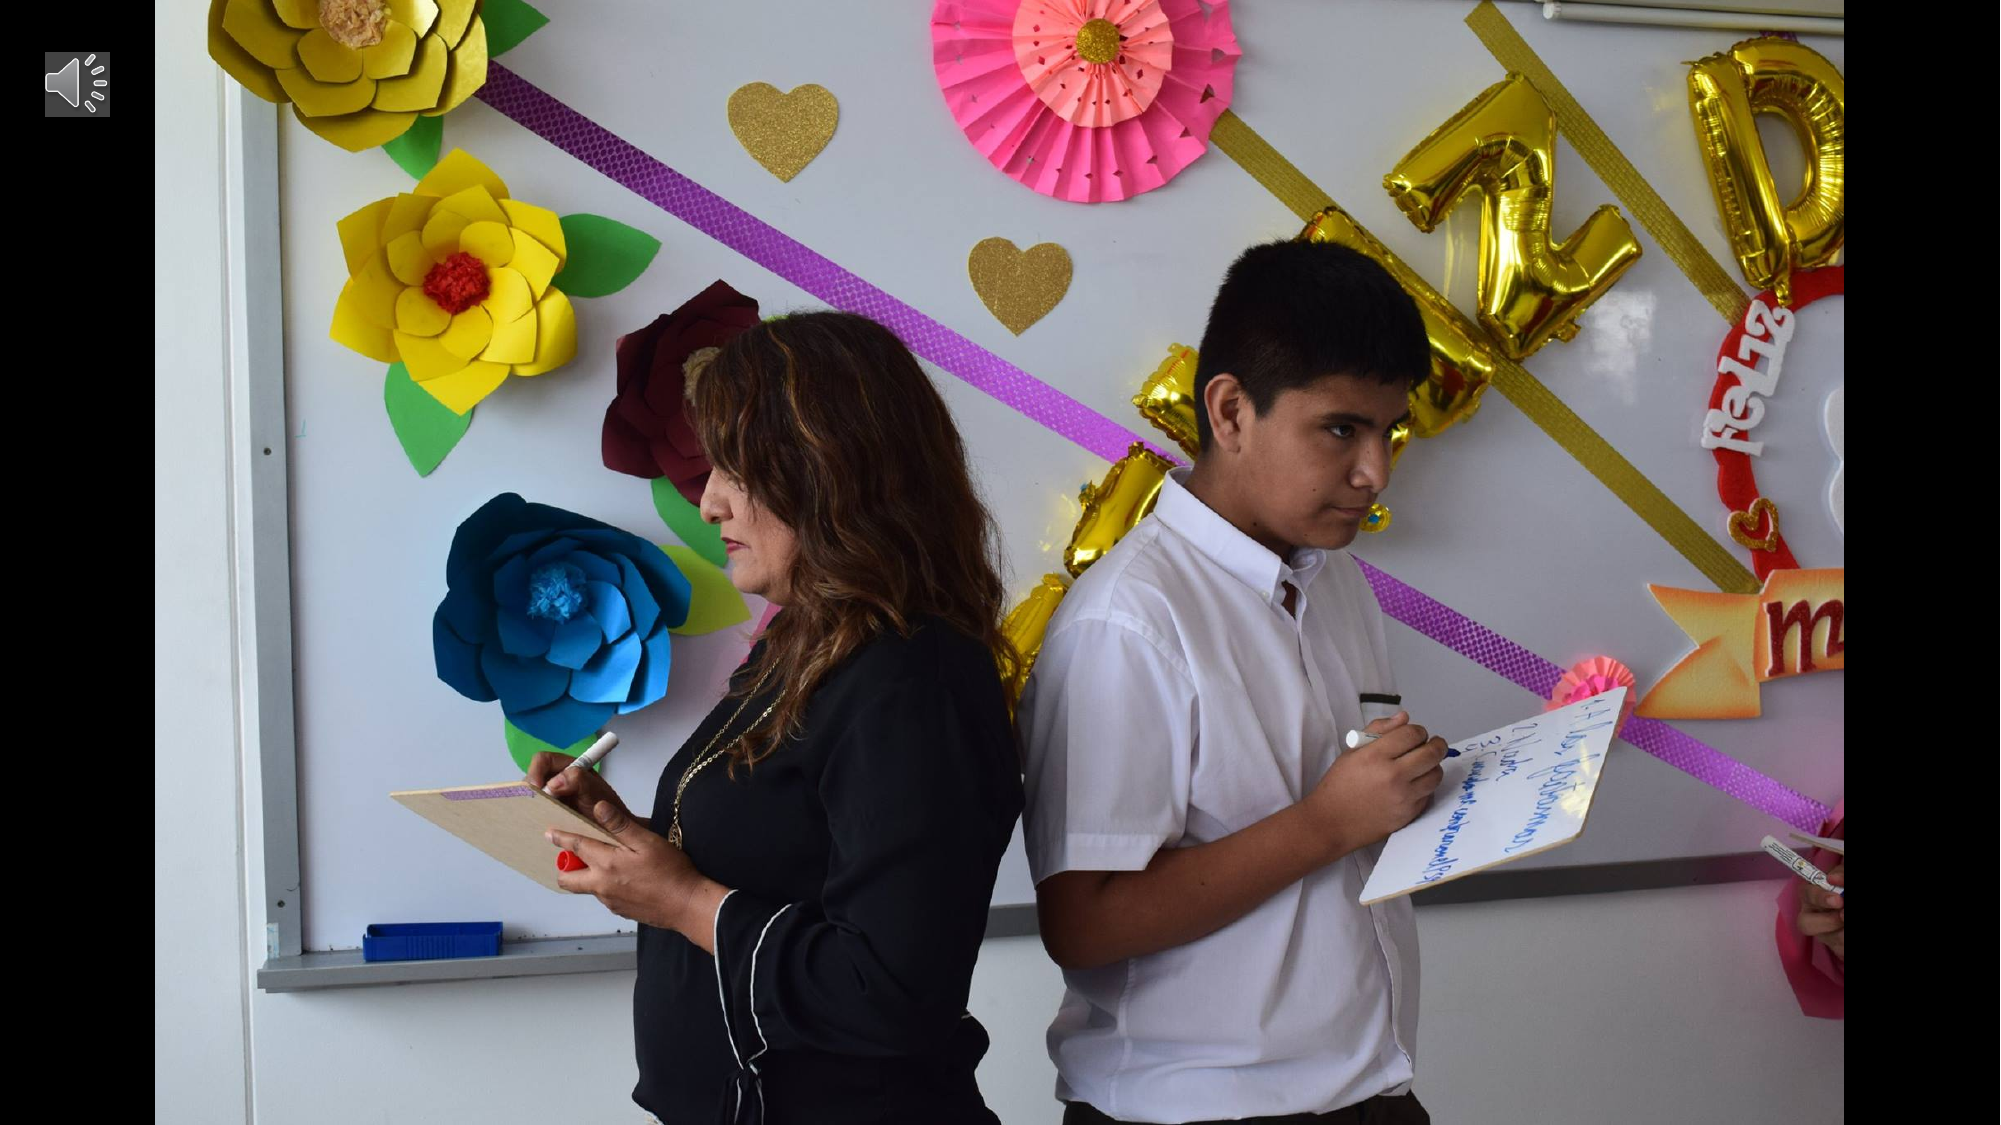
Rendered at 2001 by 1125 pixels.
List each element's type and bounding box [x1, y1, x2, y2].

picture [155, 0, 1844, 1125]
picture [44, 51, 111, 119]
